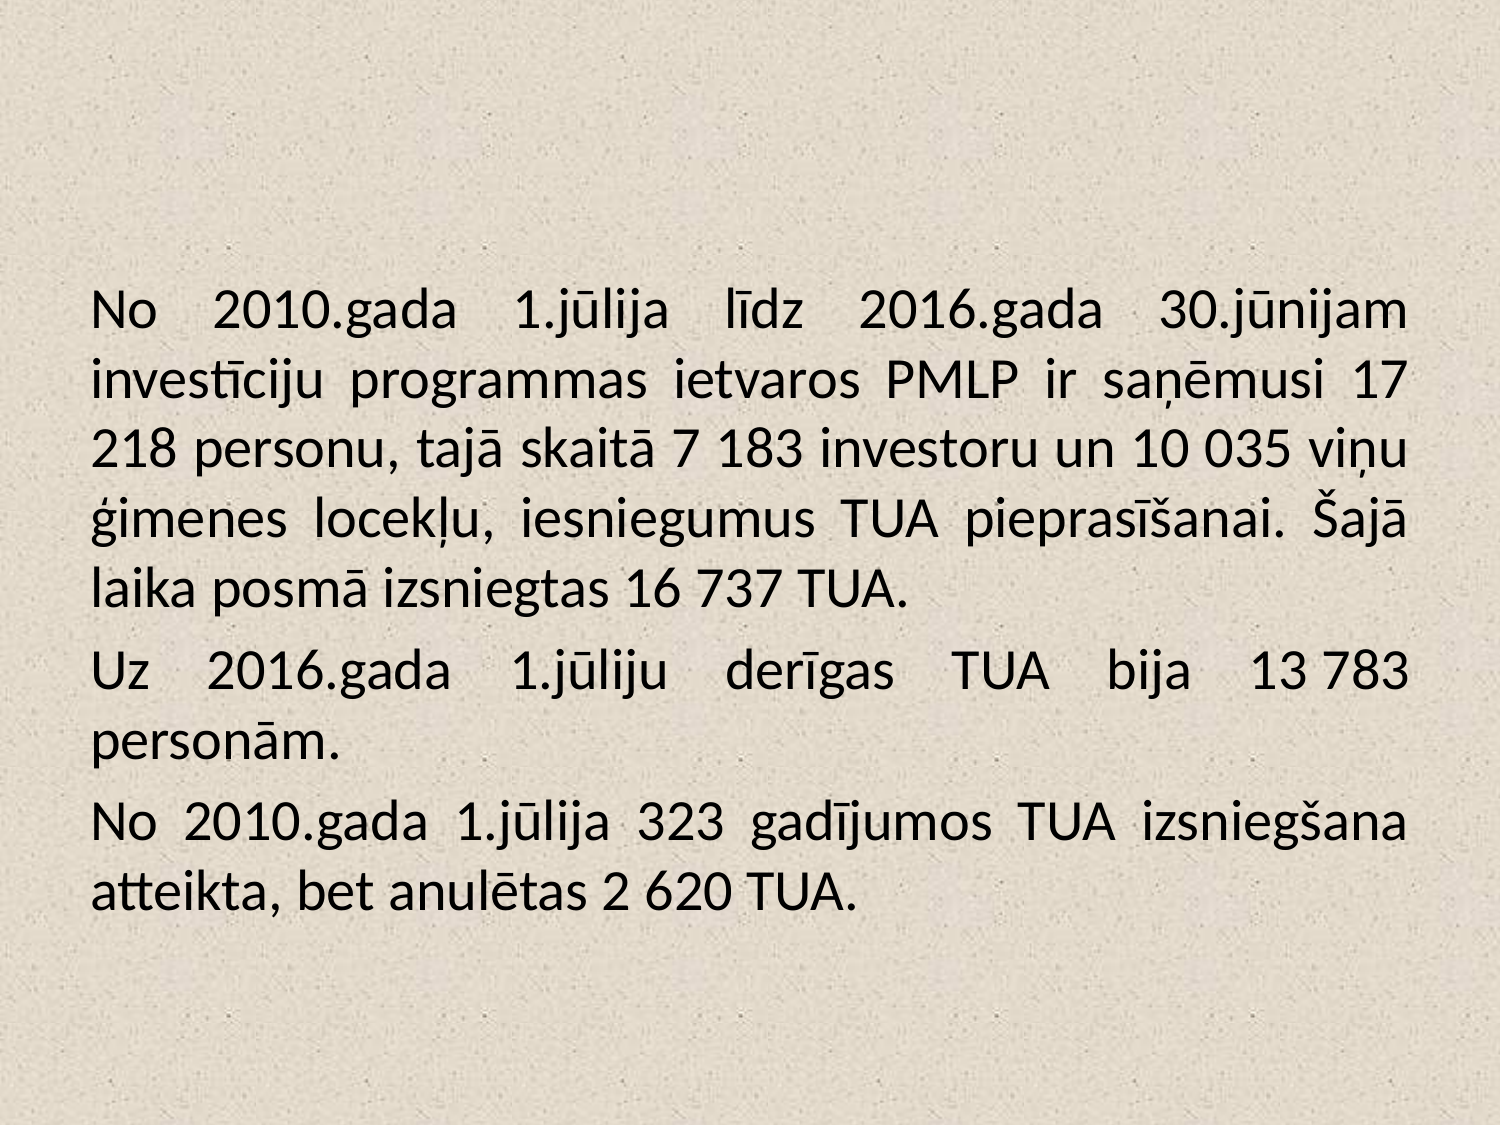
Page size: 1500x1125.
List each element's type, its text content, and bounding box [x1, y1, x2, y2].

picture [0, 0, 1500, 1125]
list No 2010.gada 1.jūlija līdz 2016.gada 30.jūnijam investīciju programmas ietvaros PMLP ir saņēmusi 17 218 personu, tajā skaitā 7 183 investoru un 10 035 viņu ģimenes locekļu, iesniegumus TUA pieprasīšanai. Šajā laika posmā izsniegtas 16 737 TUA. Uz 2016.gada 1.jūliju derīgas TUA bija 13 783 personām. No 2010.gada 1.jūlija 323 gadījumos TUA izsniegšana atteikta, bet anulētas 2 620 TUA. [75, 262, 1425, 1005]
